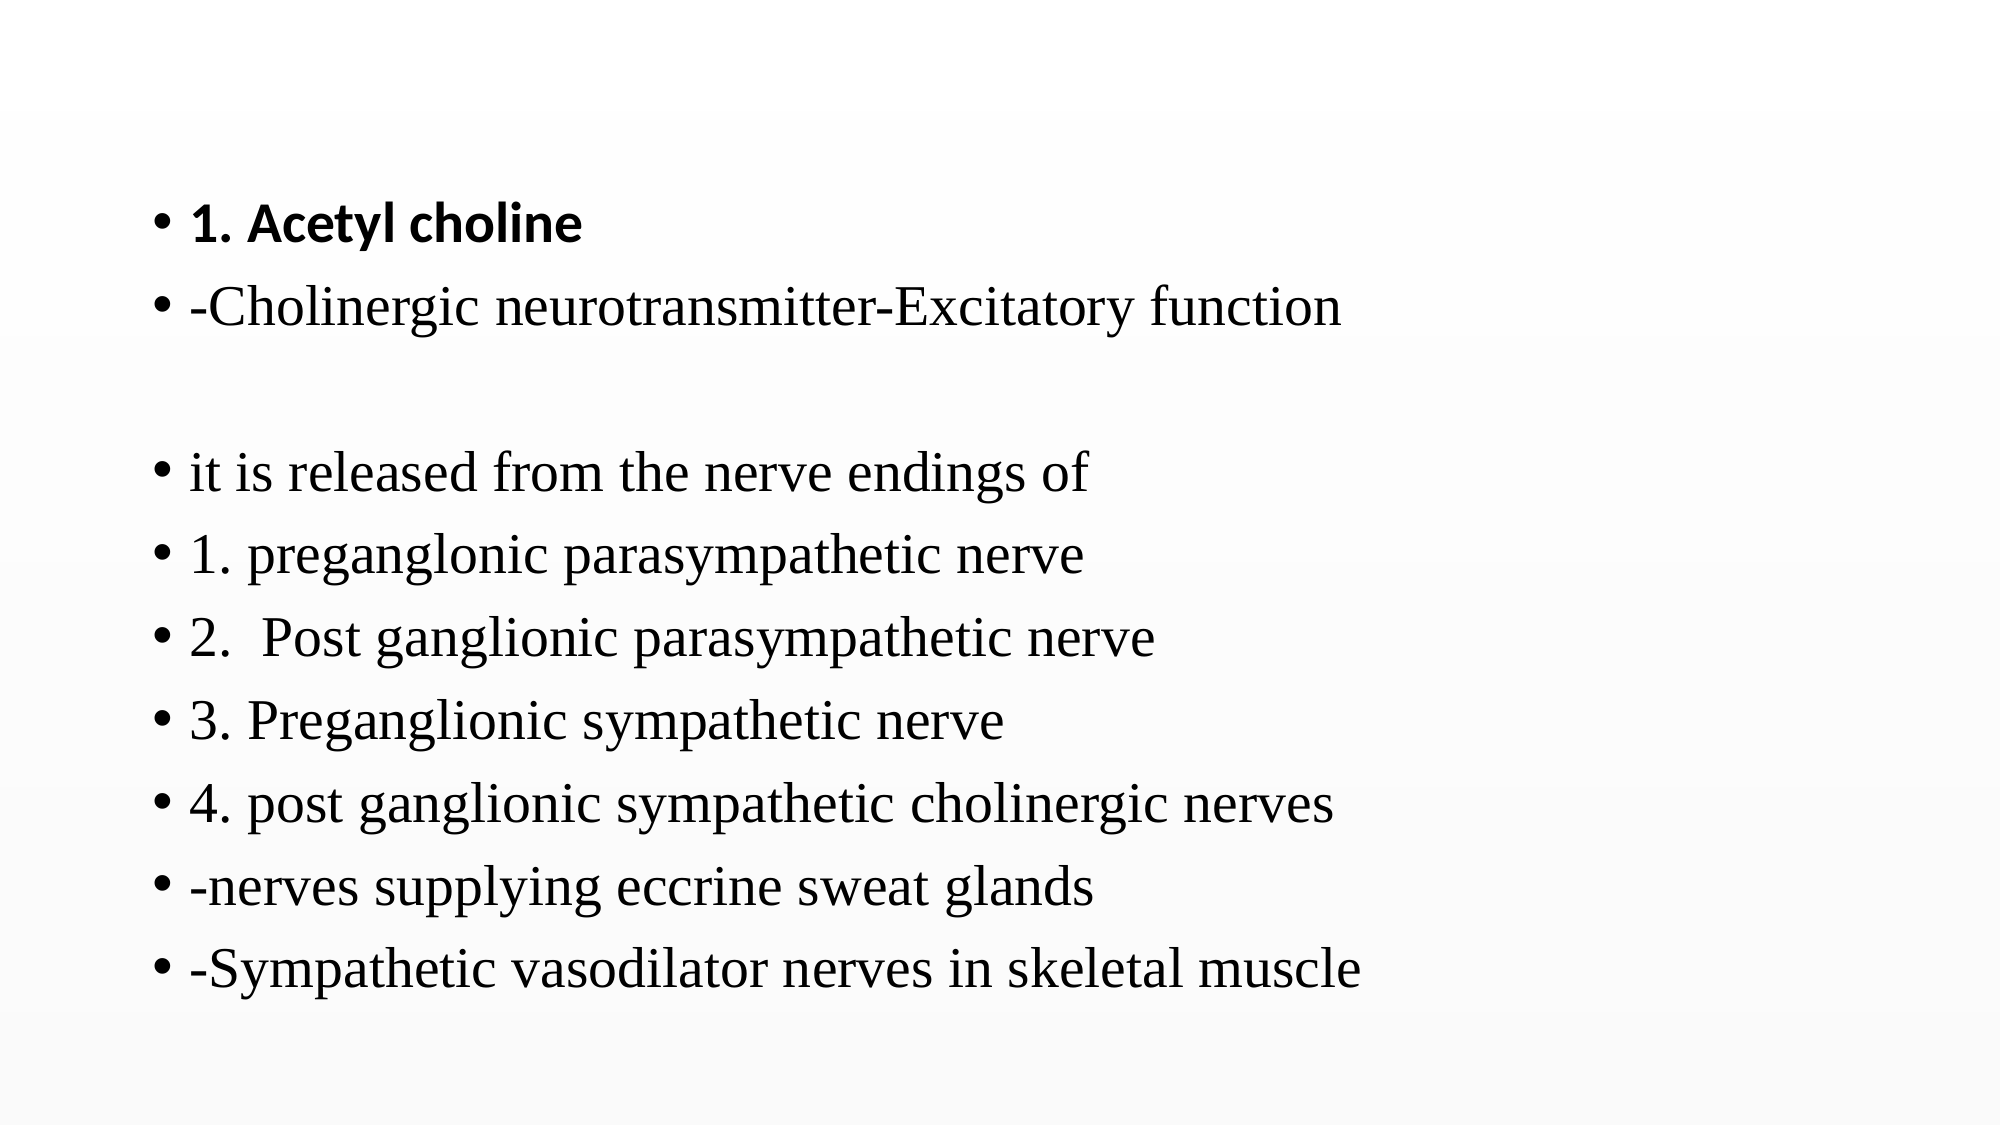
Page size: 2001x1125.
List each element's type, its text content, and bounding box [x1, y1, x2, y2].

list 1. Acetyl choline -Cholinergic neurotransmitter-Excitatory function it is released from the nerve endings of 1. preganglonic parasympathetic nerve 2. Post ganglionic parasympathetic nerve 3. Preganglionic sympathetic nerve 4. post ganglionic sympathetic cholinergic nerves -nerves supplying eccrine sweat glands -Sympathetic vasodilator nerves in skeletal muscle [137, 185, 1863, 1014]
